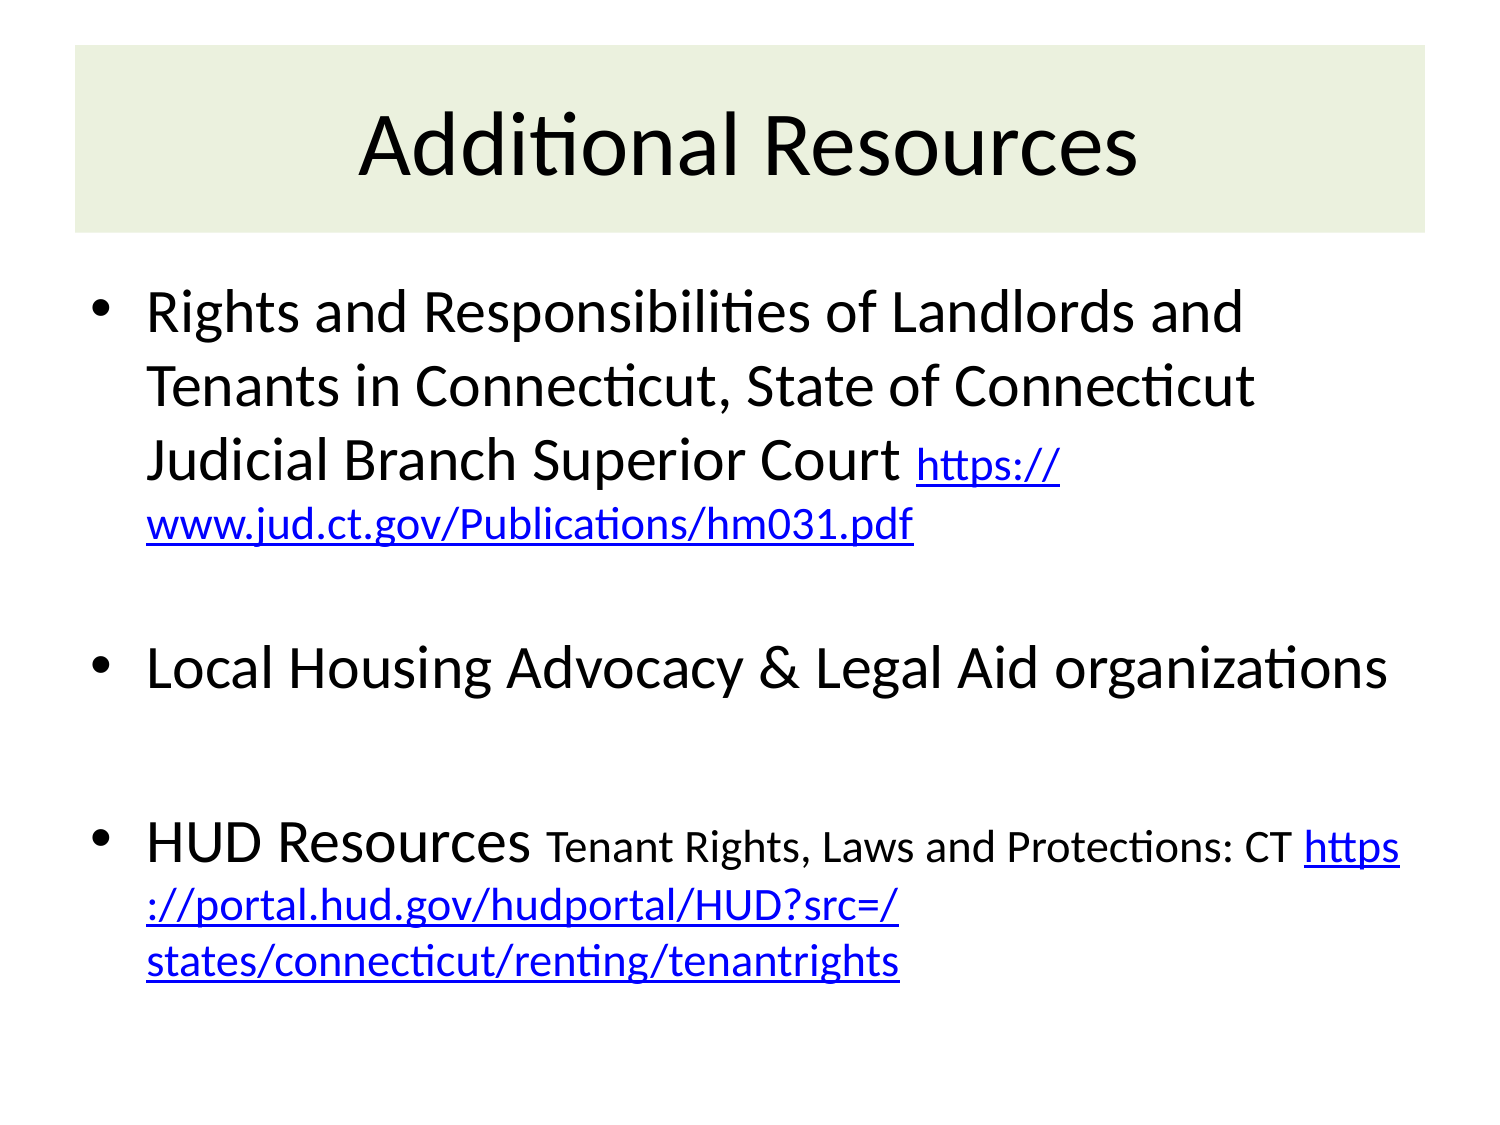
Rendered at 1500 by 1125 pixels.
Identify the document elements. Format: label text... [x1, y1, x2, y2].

list Rights and Responsibilities of Landlords and Tenants in Connecticut, State of Connecticut Judicial Branch Superior Court https://www.jud.ct.gov/Publications/hm031.pdf Local Housing Advocacy & Legal Aid organizations HUD Resources Tenant Rights, Laws and Protections: CT https://portal.hud.gov/hudportal/HUD?src=/states/connecticut/renting/tenantrights [75, 262, 1425, 1005]
title Additional Resources [75, 45, 1425, 233]
